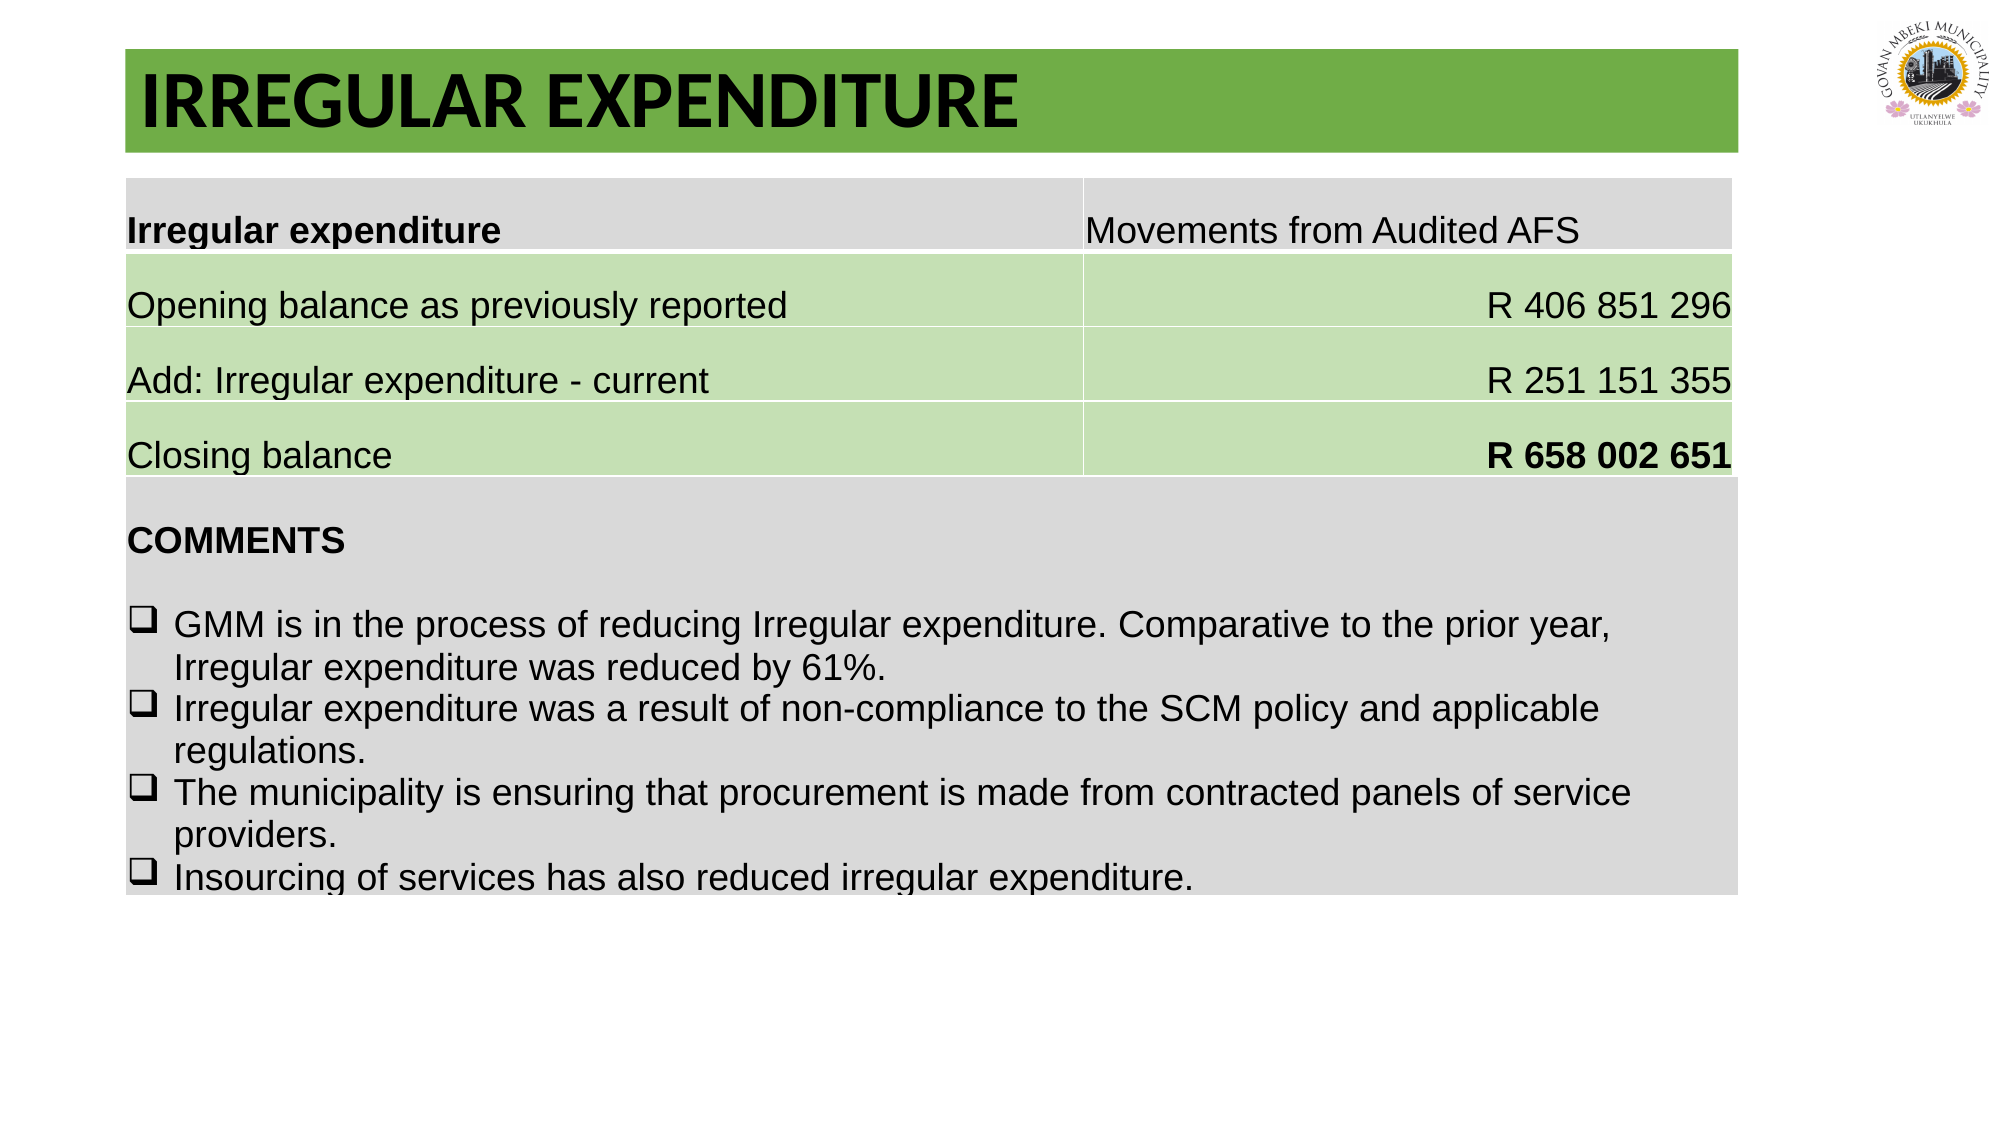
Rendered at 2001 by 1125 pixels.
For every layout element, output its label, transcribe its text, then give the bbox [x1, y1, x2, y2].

table_cell R 406 851 296 [1084, 254, 1732, 326]
title IRREGULAR EXPENDITURE [125, 49, 1739, 153]
table_cell Add: Irregular expenditure - current [126, 327, 1083, 400]
table_cell Closing balance [126, 402, 1083, 475]
table_header Movements from Audited AFS [1084, 178, 1732, 249]
table_header COMMENTS GMM is in the process of reducing Irregular expenditure. Comparative to the prior year, Irregular expenditure was reduced by 61%. Irregular expenditure was a result of non-compliance to the SCM policy and applicable regulations. The municipality is ensuring that procurement is made from contracted panels of service providers. Insourcing of services has also reduced irregular expenditure. [126, 477, 1738, 895]
table_header Irregular expenditure [126, 178, 1083, 249]
table_cell R 658 002 651 [1084, 402, 1732, 475]
table_cell R 251 151 355 [1084, 327, 1732, 400]
table_cell Opening balance as previously reported [126, 254, 1083, 326]
picture [1877, 21, 1989, 125]
